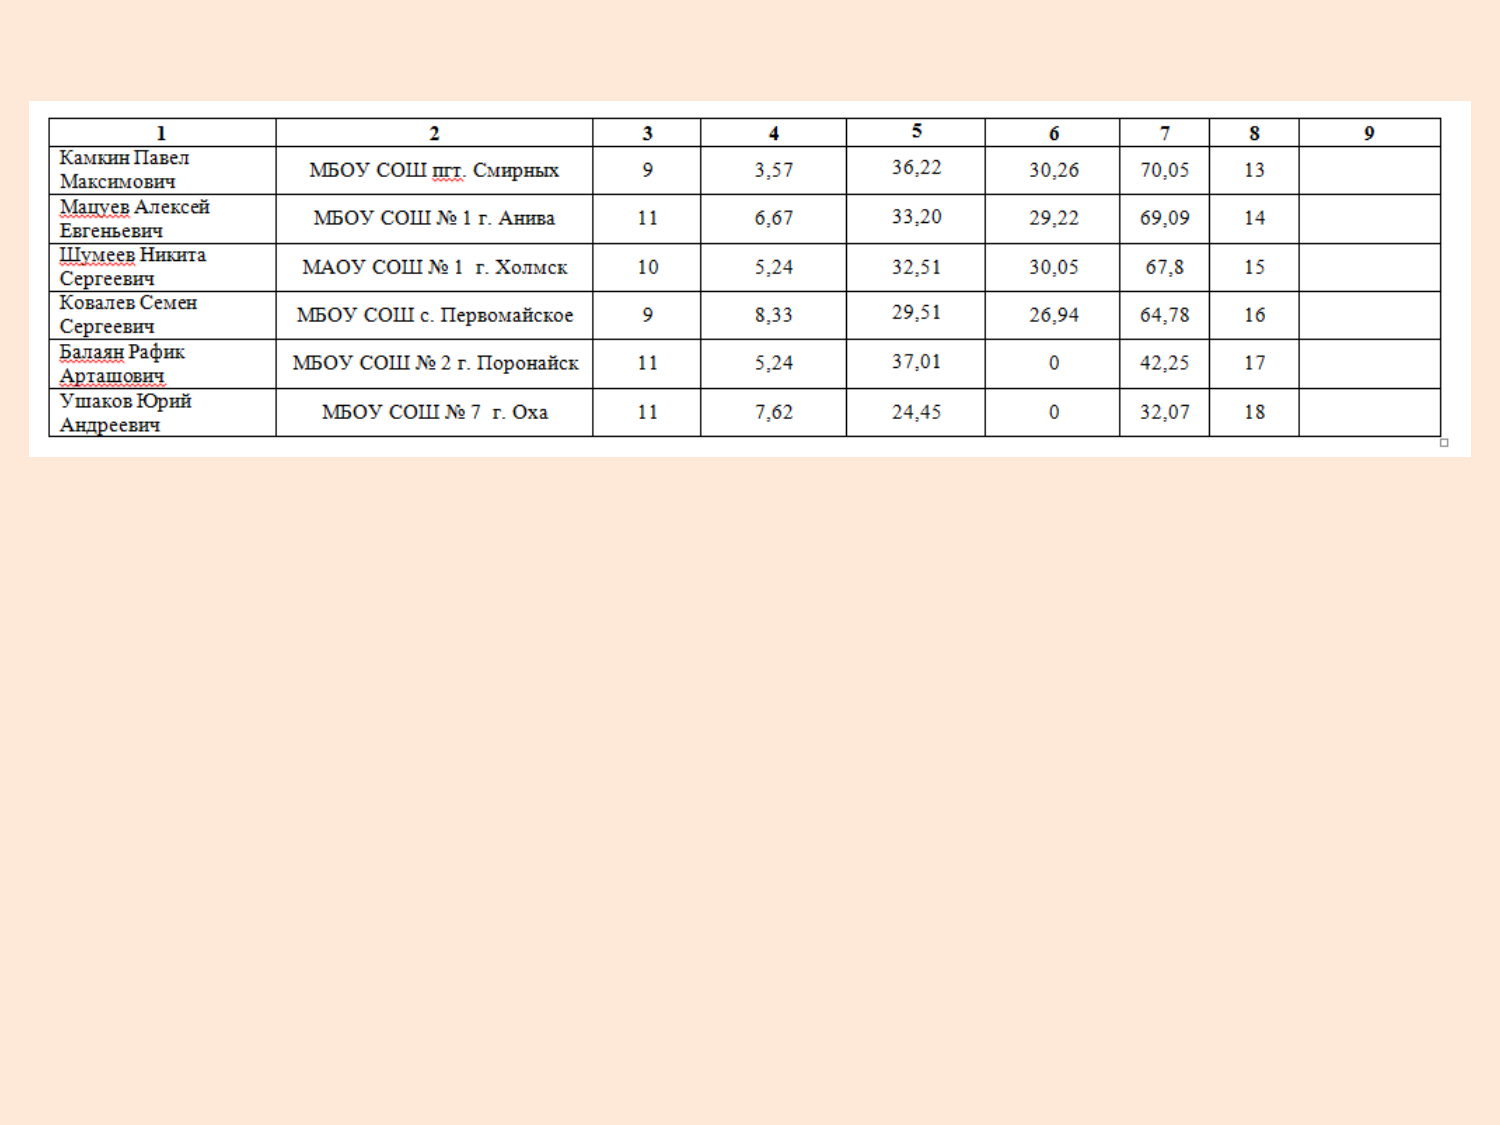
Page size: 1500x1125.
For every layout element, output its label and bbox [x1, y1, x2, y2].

picture [29, 101, 1471, 457]
